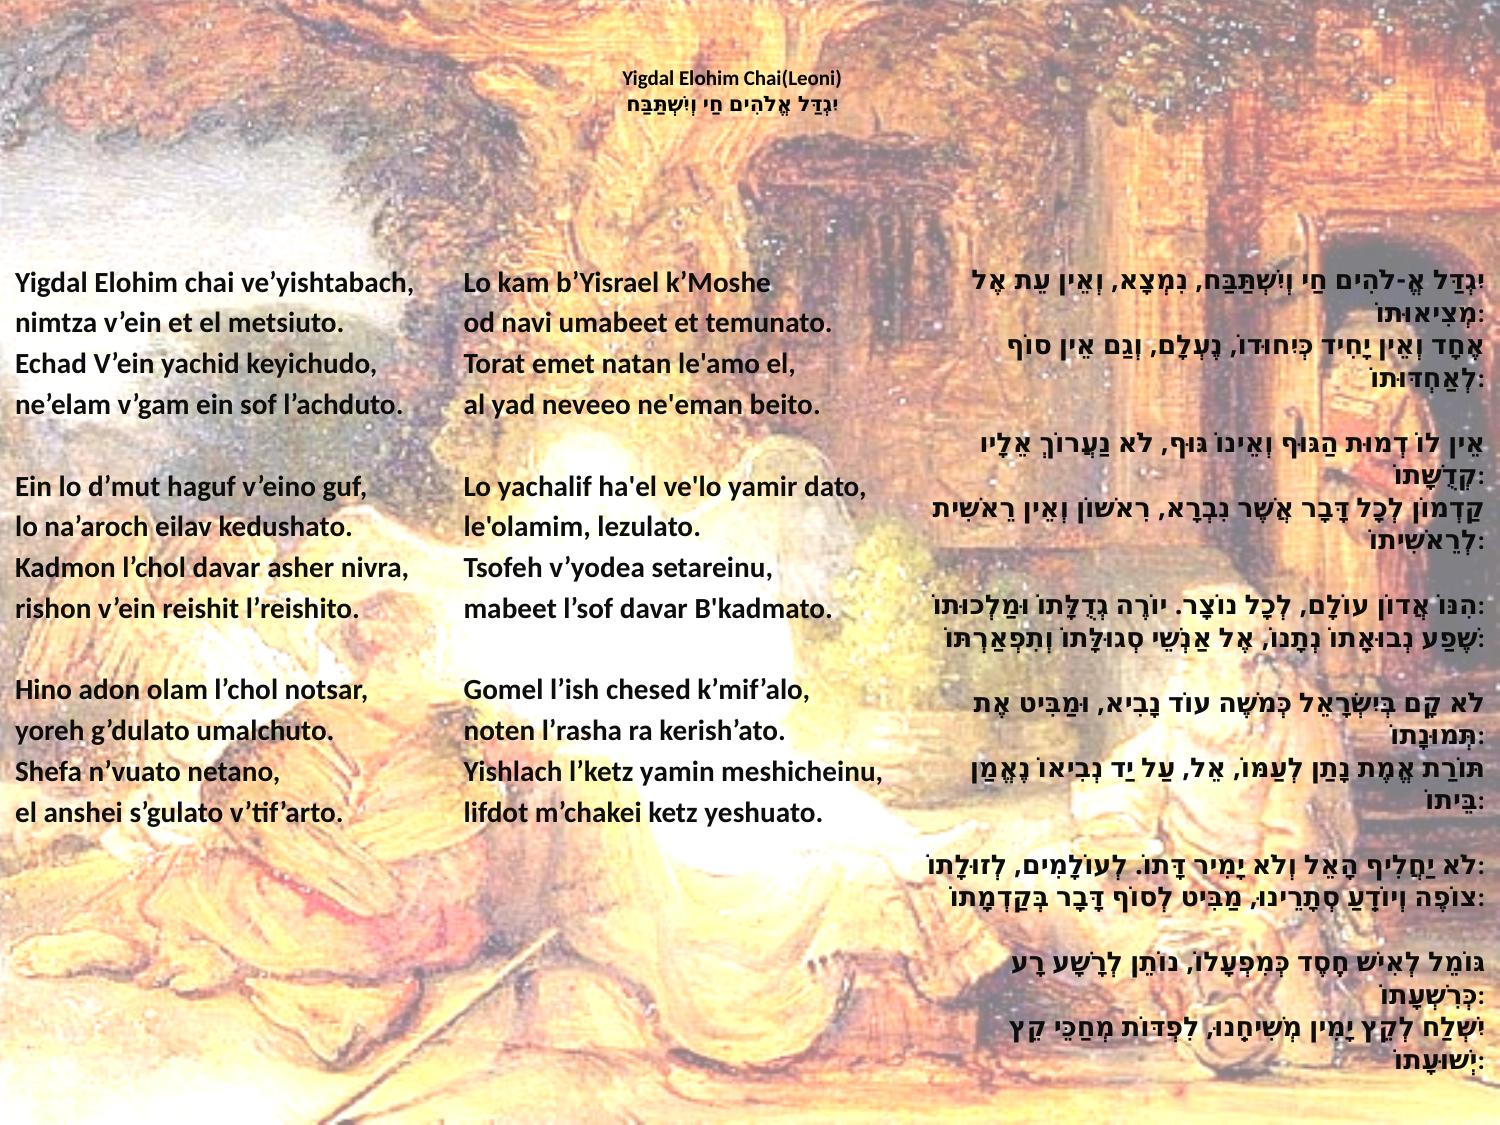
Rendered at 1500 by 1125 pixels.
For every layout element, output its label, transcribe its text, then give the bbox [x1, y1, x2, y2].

text_box יִגְדַּל אֱ-לֹהִים חַי וְיִשְׁתַּבַּח, נִמְצָא, וְאֵין עֵת אֶל מְצִיאוּתוֹ: אֶחָד וְאֵין יָחִיד כְּיִחוּדוֹ, נֶעְלָם, וְגַם אֵין סוֹף לְאַחְדּוּתוֹ: אֵין לוֹ דְמוּת הַגּוּף וְאֵינוֹ גּוּף, לֹא נַעֲרוֹךְ אֵלָיו קְדֻשָּׁתוֹ: קַדְמוֹן לְכָל דָּבָר אֲשֶׁר נִבְרָא, רִאשׁוֹן וְאֵין רֵאשִׁית לְרֵאשִׁיתוֹ: הִנּוֹ אֲדוֹן עוֹלָם, לְכָל נוֹצָר. יוֹרֶה גְדֻלָּתוֹ וּמַלְכוּתוֹ: שֶׁפַע נְבוּאָתוֹ נְתָנוֹ, אֶל אַנְשֵׁי סְגוּלָּתוֹ וְתִפְאַרְתּוֹ: לֹא קָם בְּיִשְׂרָאֵל כְּמֹשֶה עוֹד נָבִיא, וּמַבִּיט אֶת תְּמוּנָתוֹ: תּוֹרַת אֱמֶת נָתַן לְעַמּוֹ, אֵל, עַל יַד נְבִיאוֹ נֶאֱמַן בֵּיתוֹ: לֹא יַחֲלִיף הָאֵל וְלֹא יָמִיר דָּתוֹ. לְעוֹלָמִים, לְזוּלָתוֹ: צוֹפֶה וְיוֹדֵֽעַ סְתָרֵינוּ, מַבִּיט לְסוֹף דָּבָר בְּקַדְמָתוֹ: גּוֹמֵל לְאִישׁ חֶֽסֶד כְּמִפְעָלוֹ, נוֹתֵן לְרָשָׁע רָע כְּרִשְׁעָתוֹ: יִשְׁלַח לְקֵץ יָמִין מְשִׁיחֵֽנוּ, לִפְדּוֹת מְחַכֵּי קֵץ יְשׁוּעָתוֹ: [903, 255, 1500, 1083]
title Yigdal Elohim Chai(Leoni) יִגְדַּל אֱלֹהִים חַי וְיִשְׁתַּבַּח [206, 30, 1258, 149]
subtitle Yigdal Elohim chai ve’yishtabach, nimtza v’ein et el metsiuto. Echad V’ein yachid keyichudo, ne’elam v’gam ein sof l’achduto. Ein lo d’mut haguf v’eino guf, lo na’aroch eilav kedushato. Kadmon l’chol davar asher nivra, rishon v’ein reishit l’reishito. Hino adon olam l’chol notsar, yoreh g’dulato umalchuto. Shefa n’vuato netano, el anshei s’gulato v’tif’arto. Lo kam b’Yisrael k’Moshe od navi umabeet et temunato. Torat emet natan le'amo el, al yad neveeo ne'eman beito. Lo yachalif ha'el ve'lo yamir dato, le'olamim, lezulato. Tsofeh v’yodea setareinu, mabeet l’sof davar B'kadmato. Gomel l’ish chesed k’mif’alo, noten l’rasha ra kerish’ato. Yishlach l’ketz yamin meshicheinu, lifdot m’chakei ketz yeshuato. [0, 255, 903, 894]
